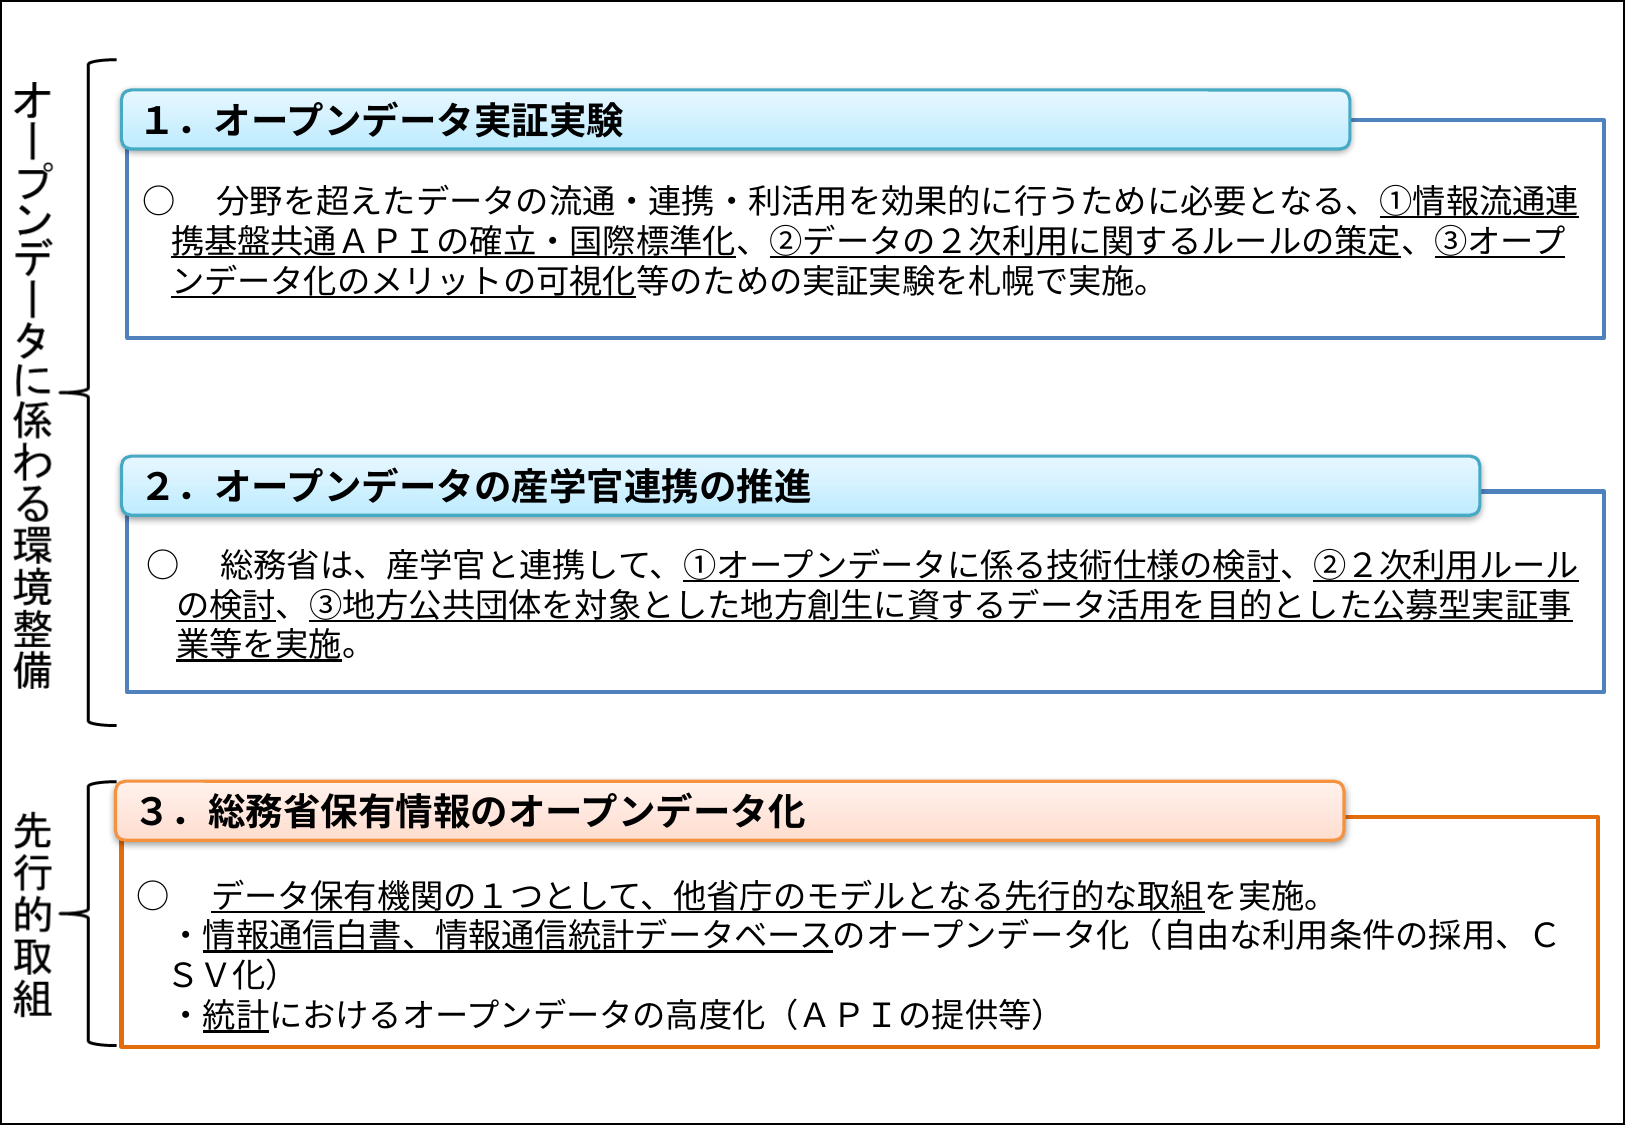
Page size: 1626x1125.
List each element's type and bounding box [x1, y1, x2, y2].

text_box [0, 0, 1625, 1125]
picture [0, 780, 117, 1048]
text_box [121, 455, 1605, 693]
text_box [121, 89, 1605, 339]
picture [0, 54, 117, 727]
text_box [117, 780, 1605, 1047]
